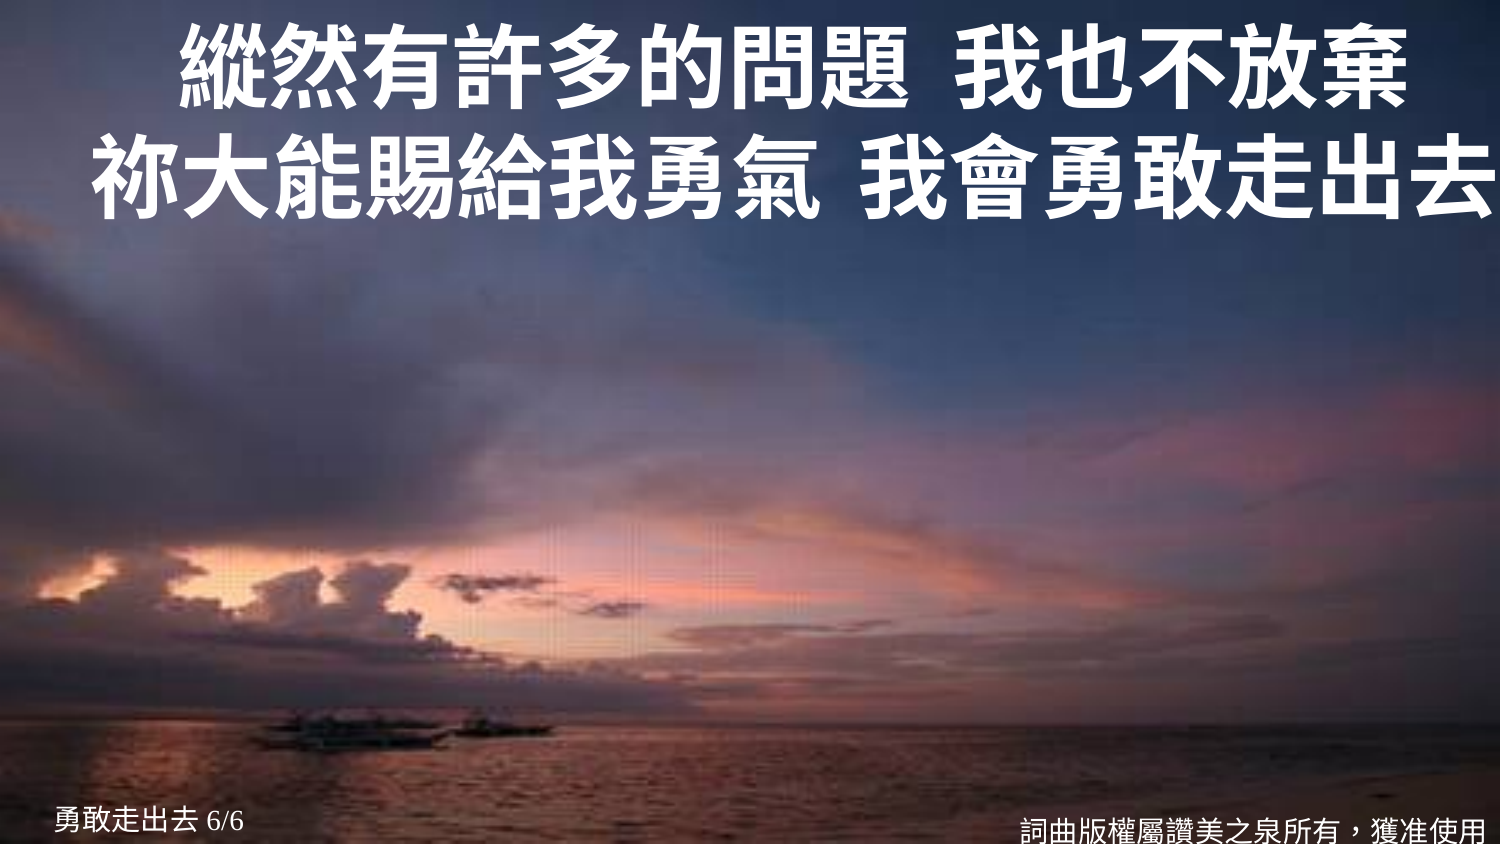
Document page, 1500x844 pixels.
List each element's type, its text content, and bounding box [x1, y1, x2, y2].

picture [0, 0, 1500, 844]
text_box 詞曲版權屬讚美之泉所有，獲准使用 [1004, 806, 1500, 844]
text_box 縱然有許多的問題 我也不放棄 祢大能賜給我勇氣 我會勇敢走出去 [53, 2, 1500, 238]
text_box 勇敢走出去6/6 [38, 793, 260, 844]
